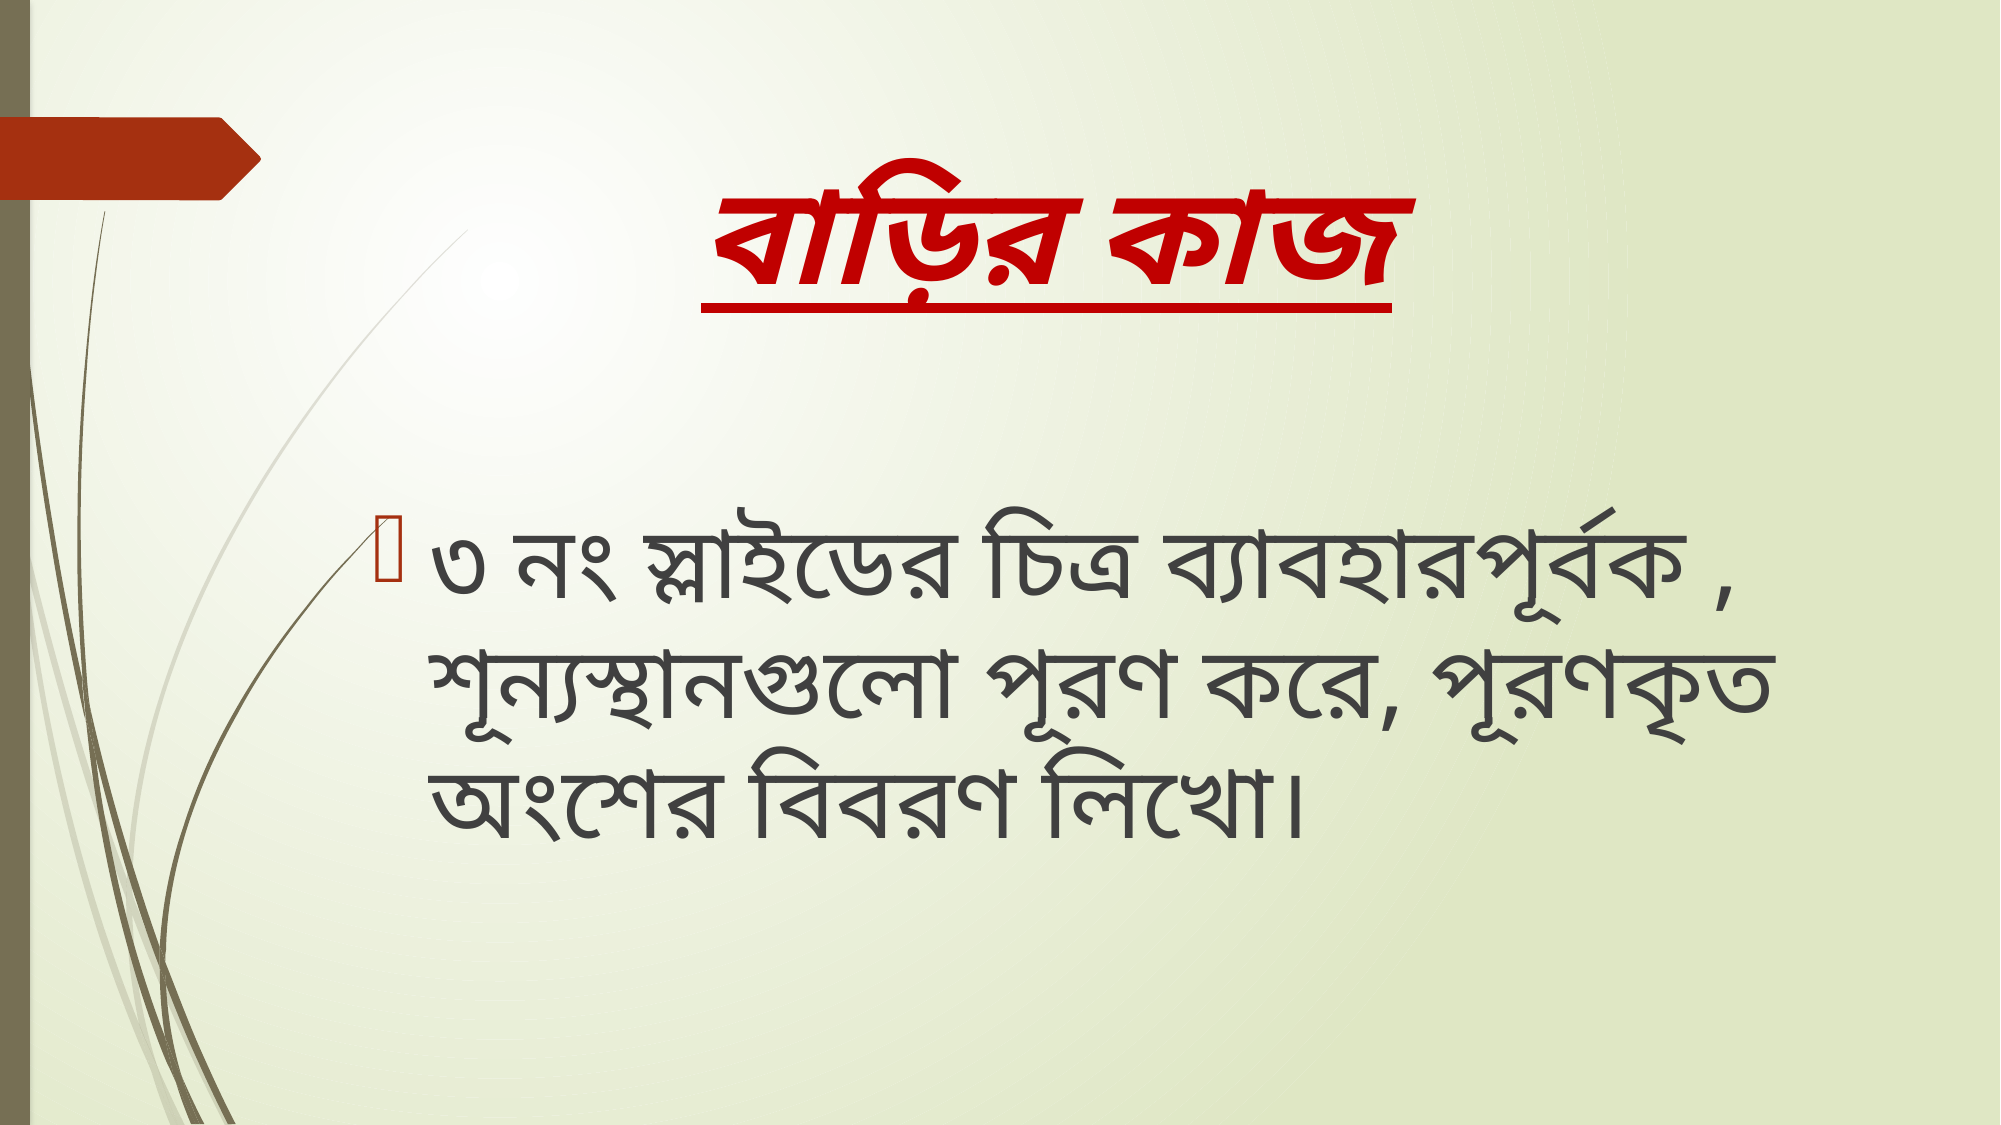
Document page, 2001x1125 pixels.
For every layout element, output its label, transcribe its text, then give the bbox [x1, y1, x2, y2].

title বাড়ির কাজ [315, 139, 1778, 350]
list ৩ নং স্লাইডের চিত্র ব্যাবহারপূর্বক , শূন্যস্থানগুলো পূরণ করে, পূরণকৃত অংশের বিবরণ লিখো। [357, 350, 1891, 1085]
